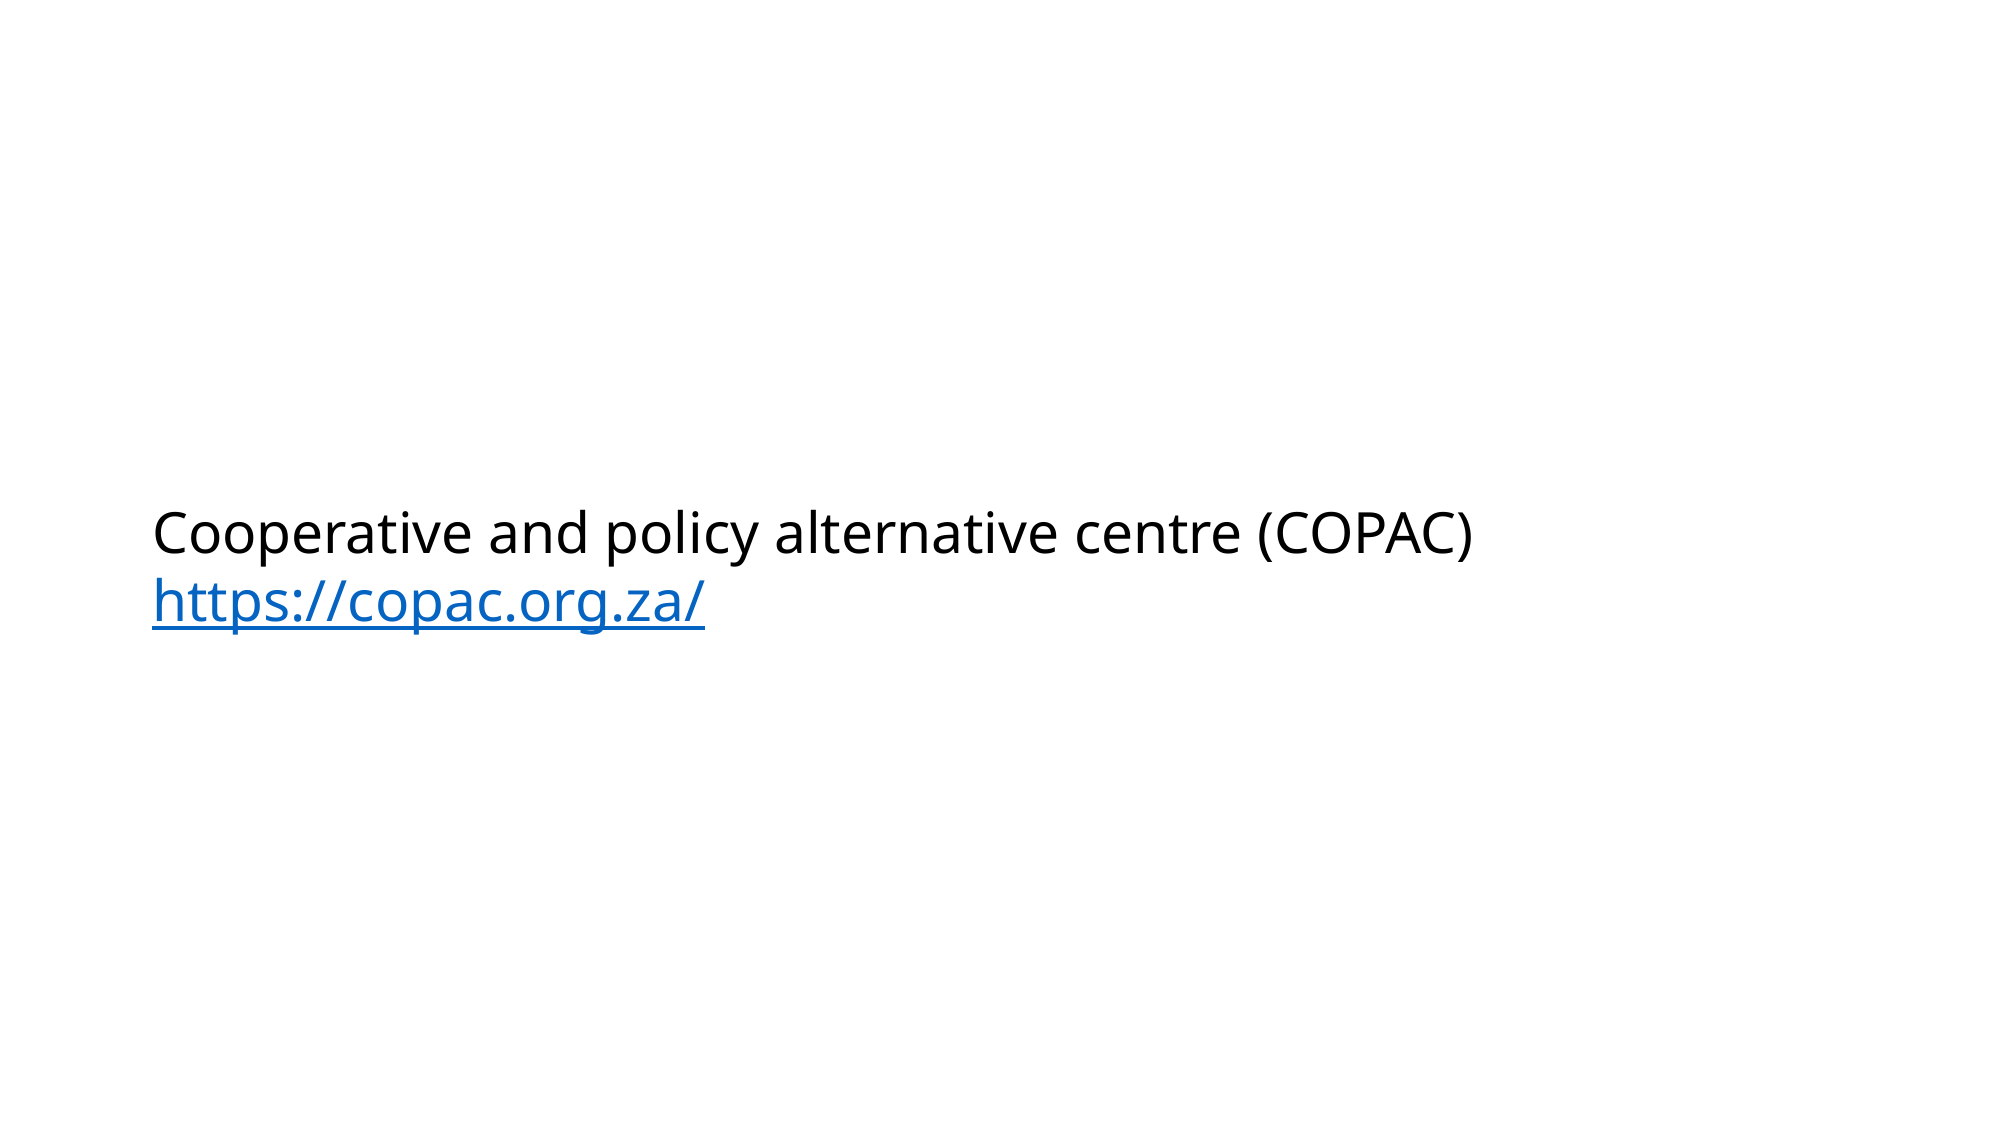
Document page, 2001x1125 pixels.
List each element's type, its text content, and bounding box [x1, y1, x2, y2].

title Cooperative and policy alternative centre (COPAC) https://copac.org.za/ [137, 495, 1863, 713]
